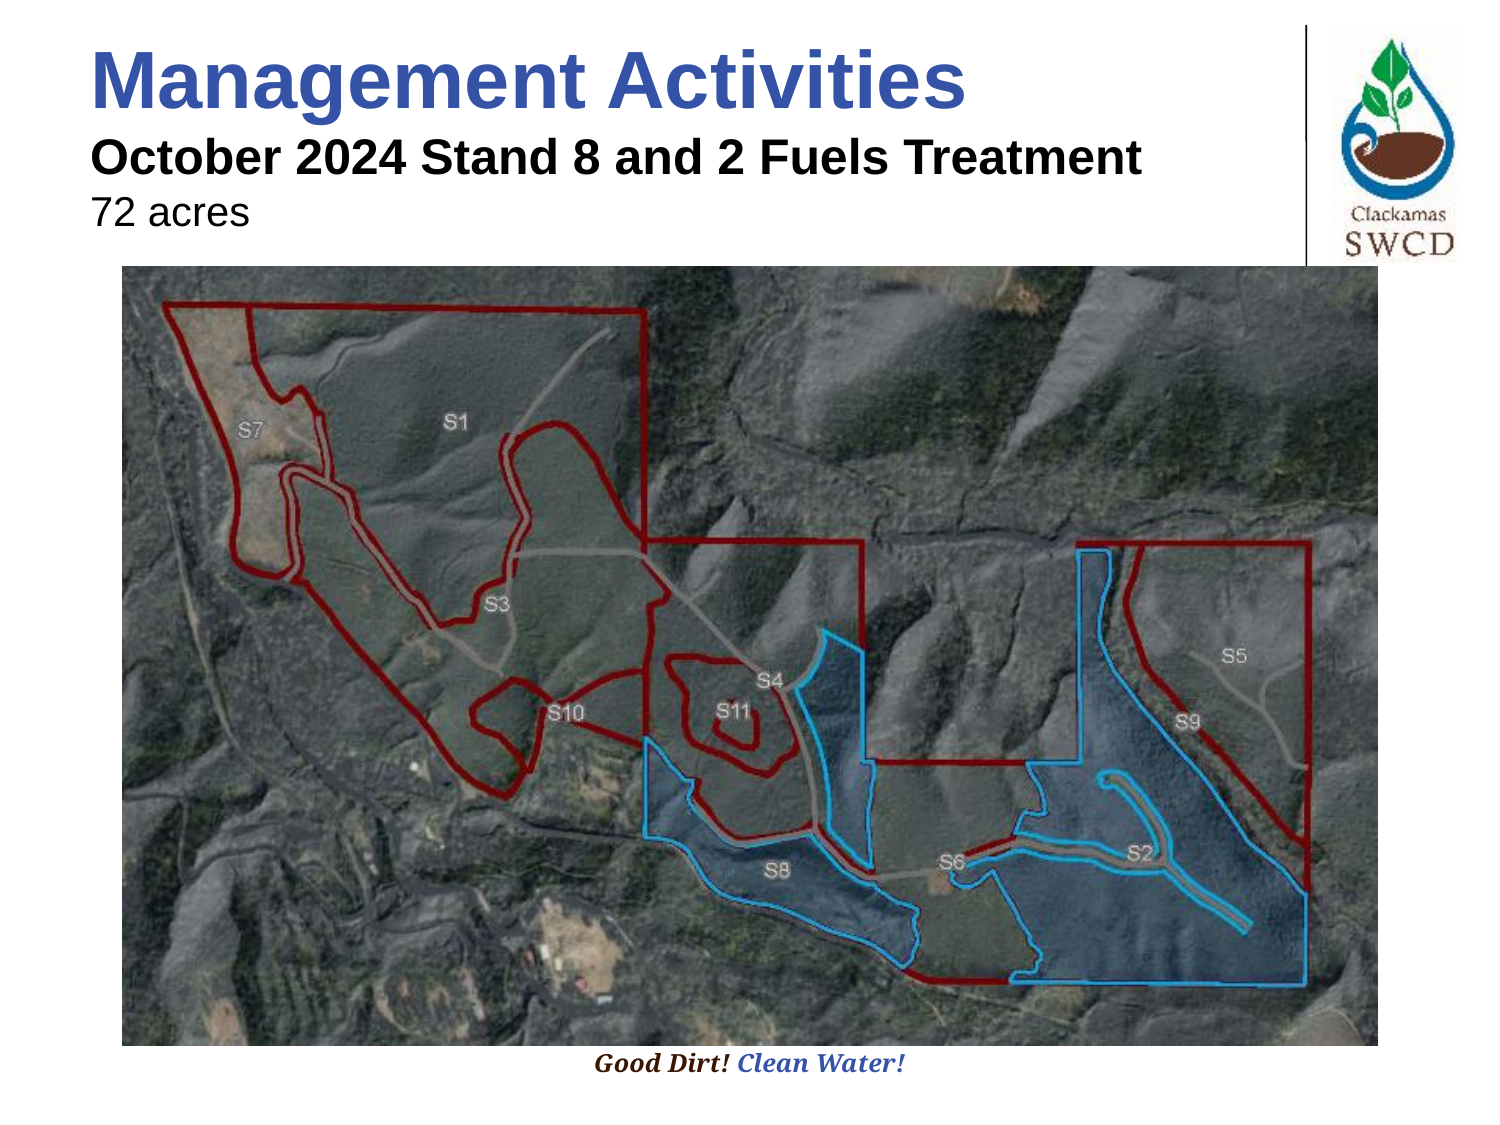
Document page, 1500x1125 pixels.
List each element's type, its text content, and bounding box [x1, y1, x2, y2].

picture [122, 266, 1378, 1047]
picture [1331, 24, 1463, 263]
title Management Activities October 2024 Stand 8 and 2 Fuels Treatment 72 acres [74, 19, 1301, 233]
footer Good Dirt! Clean Water! [74, 1024, 1426, 1101]
